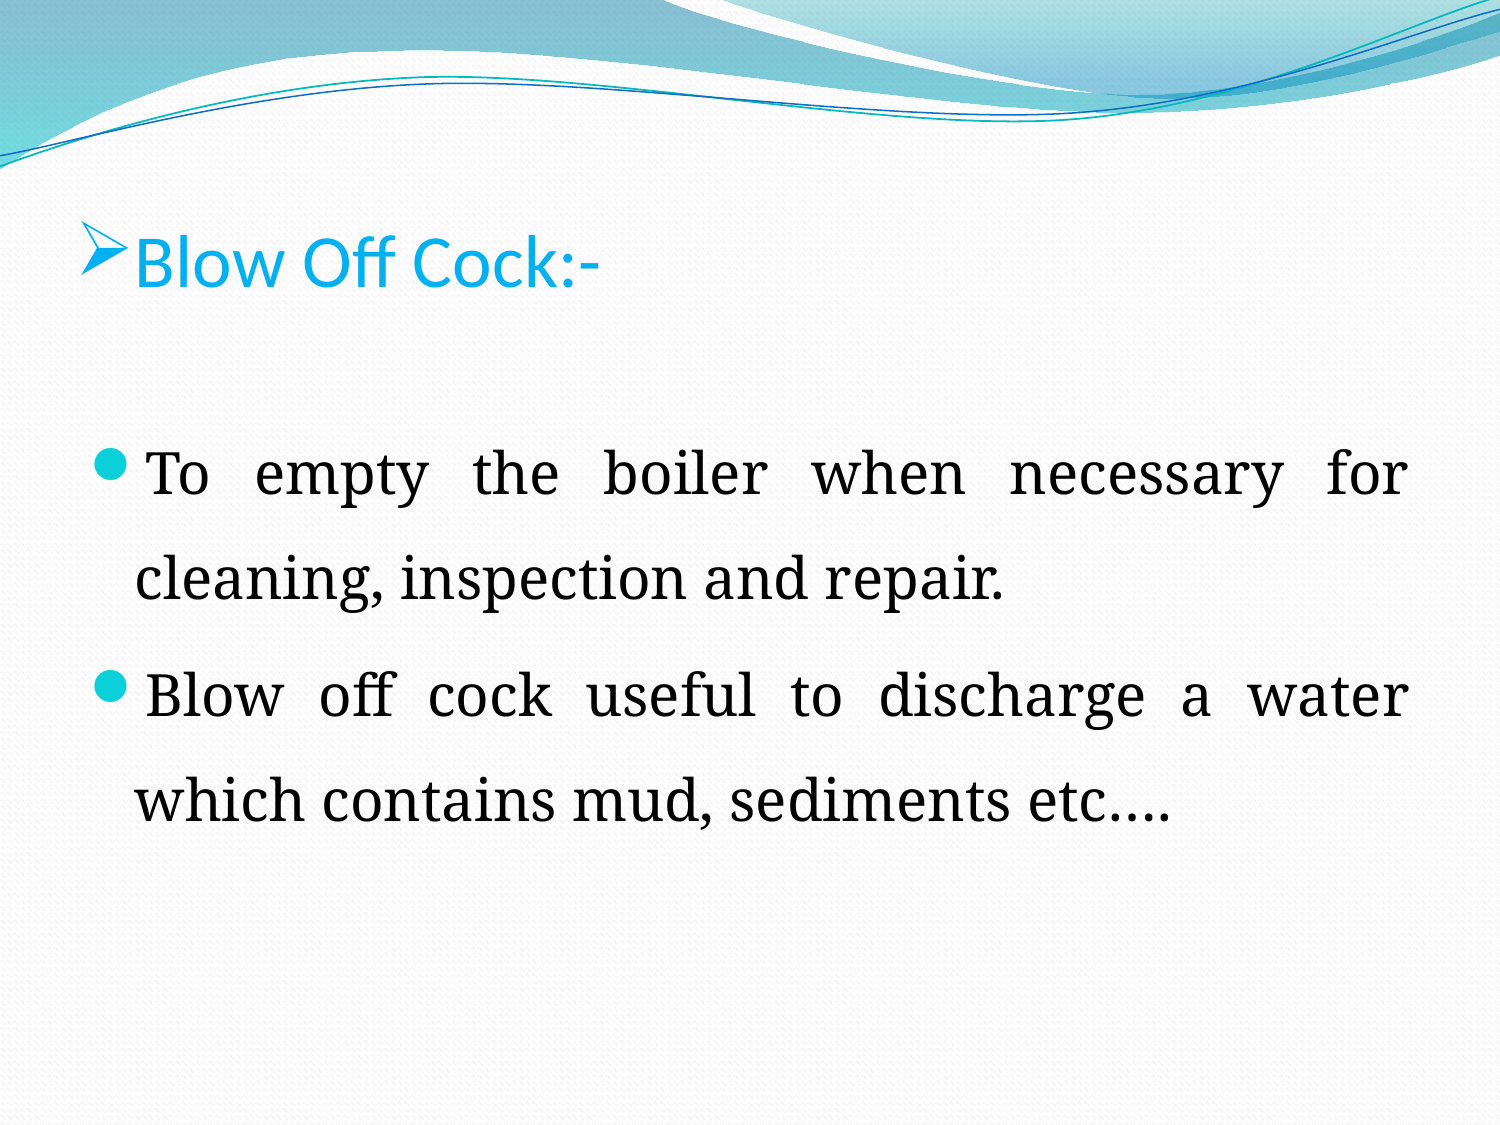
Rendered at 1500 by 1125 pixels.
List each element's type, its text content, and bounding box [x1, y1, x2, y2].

list To empty the boiler when necessary for cleaning, inspection and repair. Blow off cock useful to discharge a water which contains mud, sediments etc…. [75, 317, 1425, 1038]
title Blow Off Cock:- [75, 115, 1425, 303]
